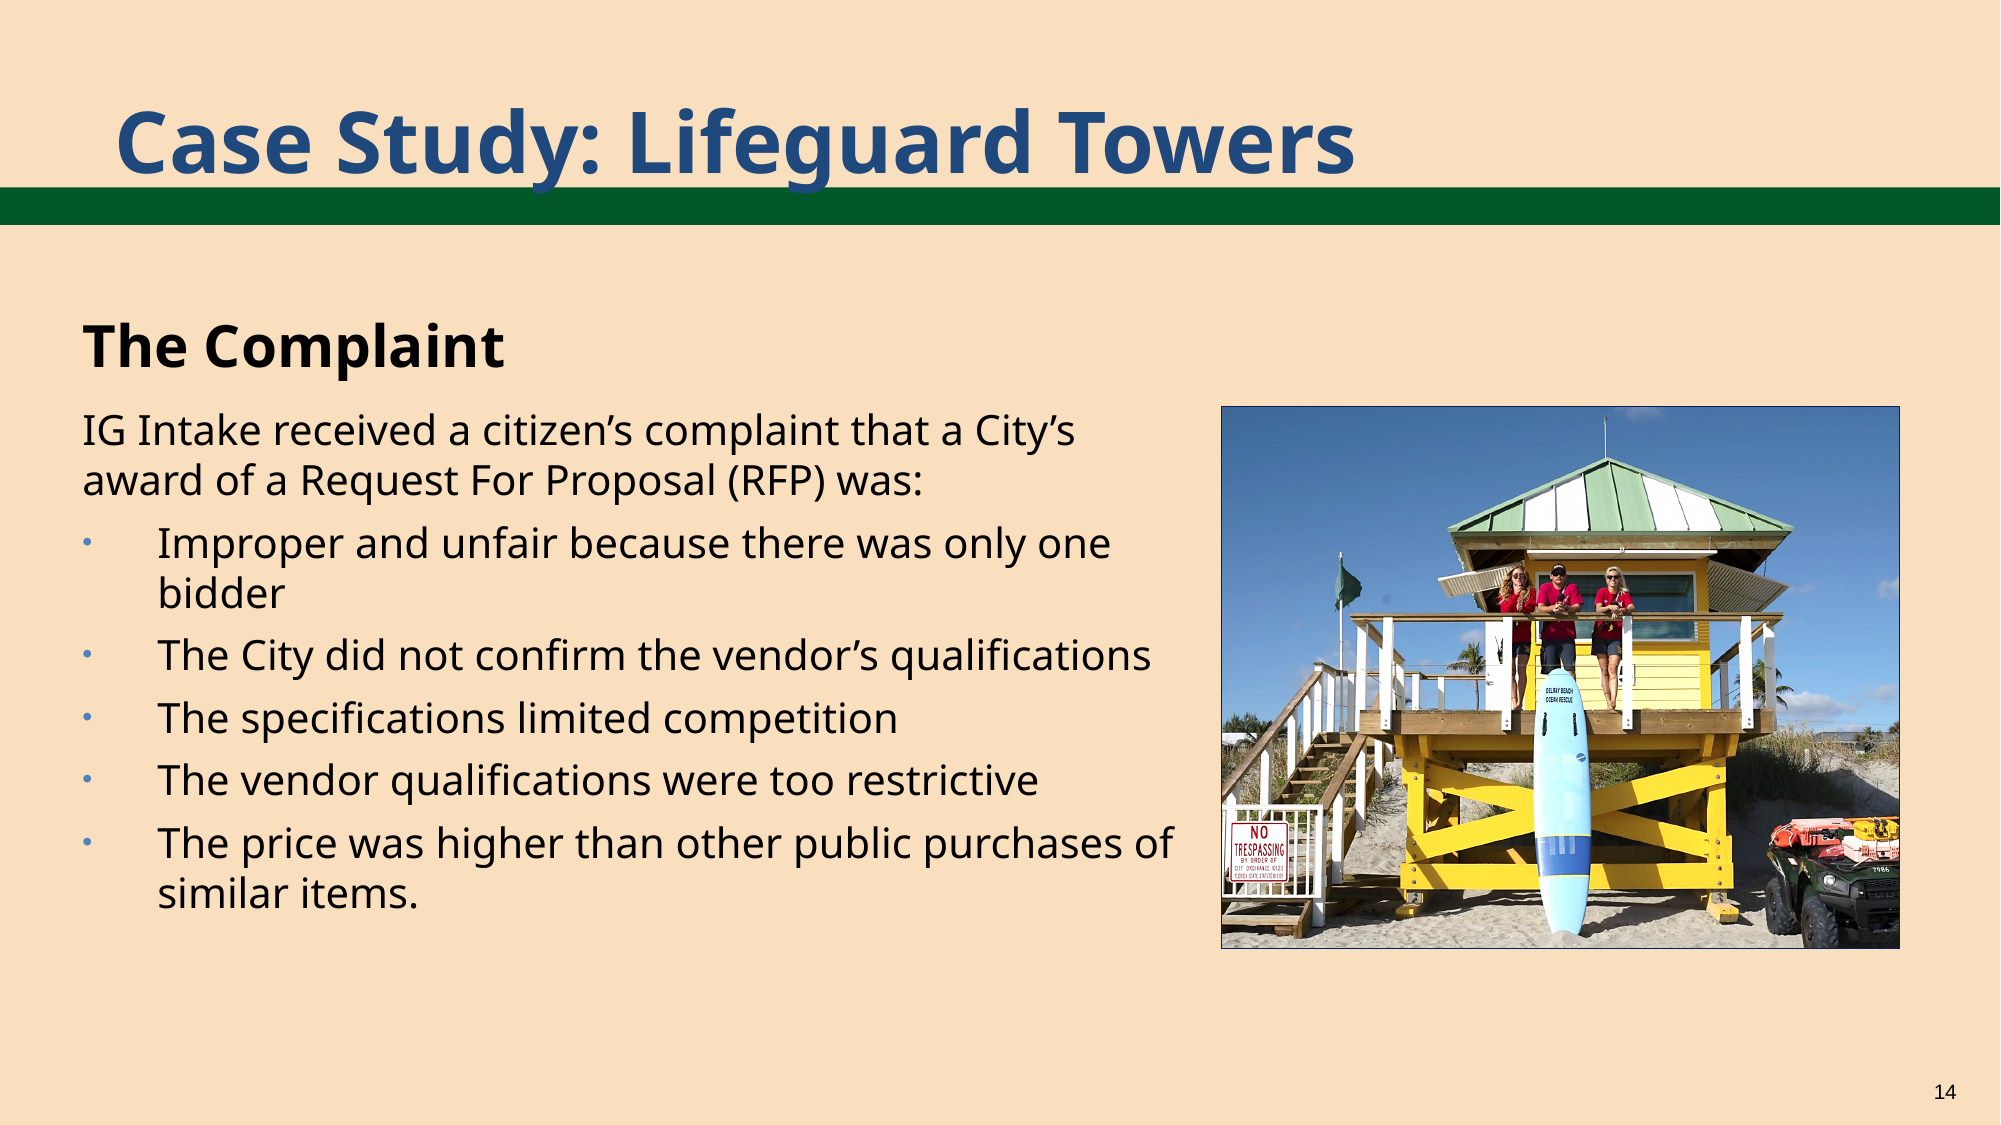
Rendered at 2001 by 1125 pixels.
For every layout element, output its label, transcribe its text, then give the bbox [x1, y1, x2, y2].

picture [0, 0, 2001, 1125]
slide_number 14 [1891, 1051, 1972, 1112]
list The Complaint IG Intake received a citizen’s complaint that a City’s award of a Request For Proposal (RFP) was: Improper and unfair because there was only one bidder The City did not confirm the vendor’s qualifications The specifications limited competition The vendor qualifications were too restrictive The price was higher than other public purchases of similar items. [66, 301, 1198, 914]
title Case Study: Lifeguard Towers [99, 45, 1900, 233]
